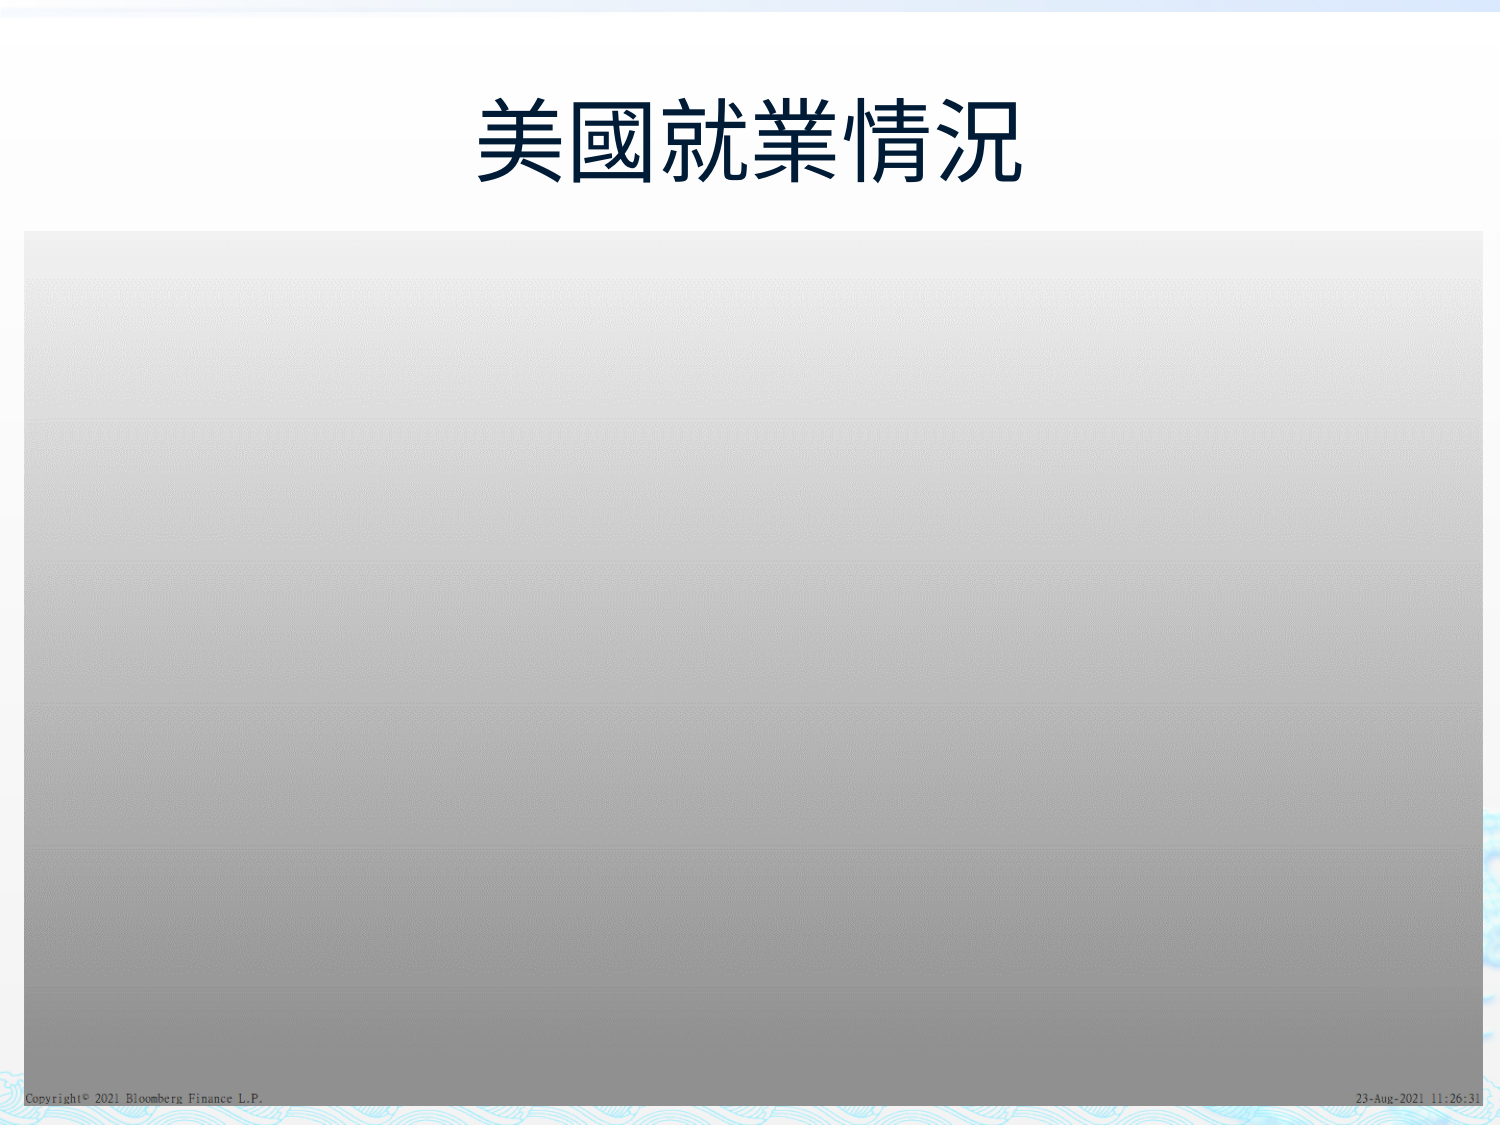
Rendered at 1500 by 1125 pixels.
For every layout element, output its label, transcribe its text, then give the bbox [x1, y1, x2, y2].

picture [23, 231, 1483, 1107]
title 美國就業情況 [75, 45, 1425, 231]
